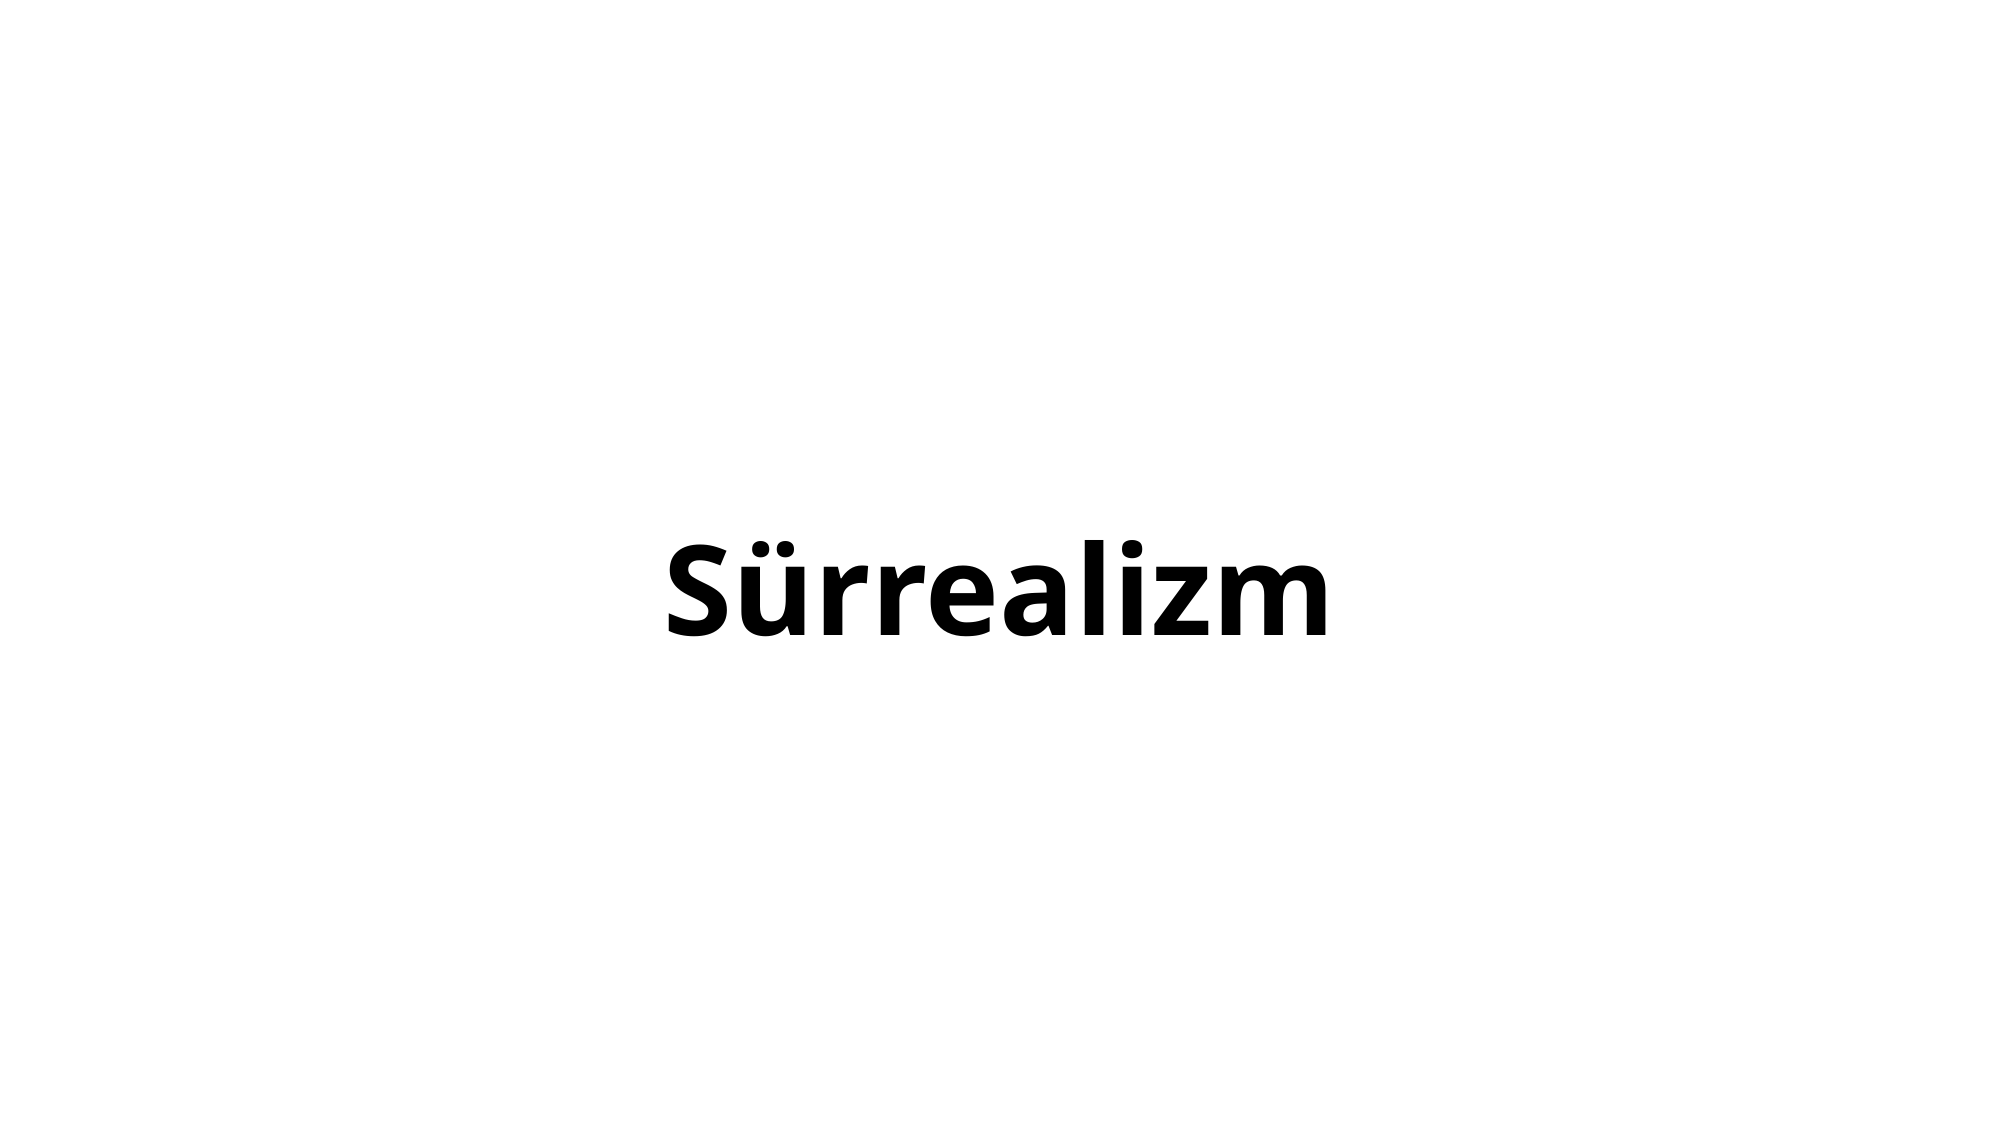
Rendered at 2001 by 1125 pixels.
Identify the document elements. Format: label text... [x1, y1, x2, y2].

title Sürrealizm [249, 184, 1750, 670]
